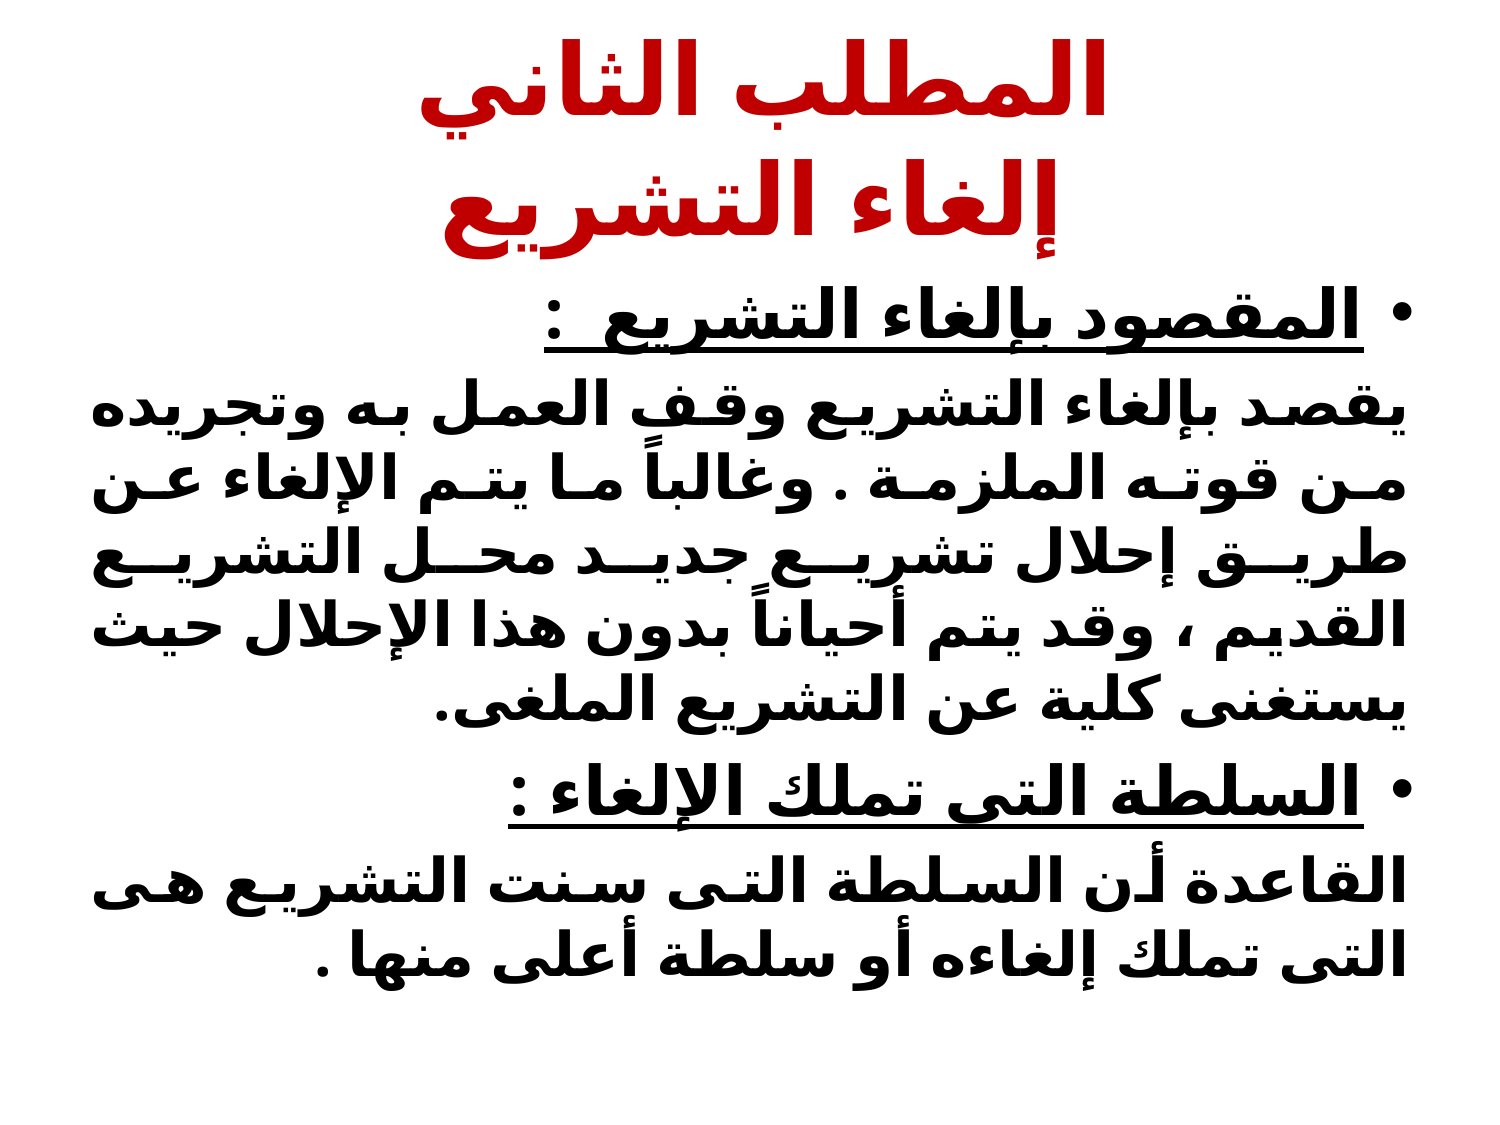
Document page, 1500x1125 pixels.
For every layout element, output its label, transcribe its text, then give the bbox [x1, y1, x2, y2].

list المقصود بإلغاء التشريع : يقصد بإلغاء التشريع وقف العمل به وتجريده من قوته الملزمة . وغالباً ما يتم الإلغاء عن طريق إحلال تشريع جديد محل التشريع القديم ، وقد يتم أحياناً بدون هذا الإحلال حيث يستغنى كلية عن التشريع الملغى. السلطة التى تملك الإلغاء : القاعدة أن السلطة التى سنت التشريع هى التى تملك إلغاءه أو سلطة أعلى منها . [75, 262, 1425, 1005]
title المطلب الثاني إلغاء التشريع [76, 101, 1427, 290]
